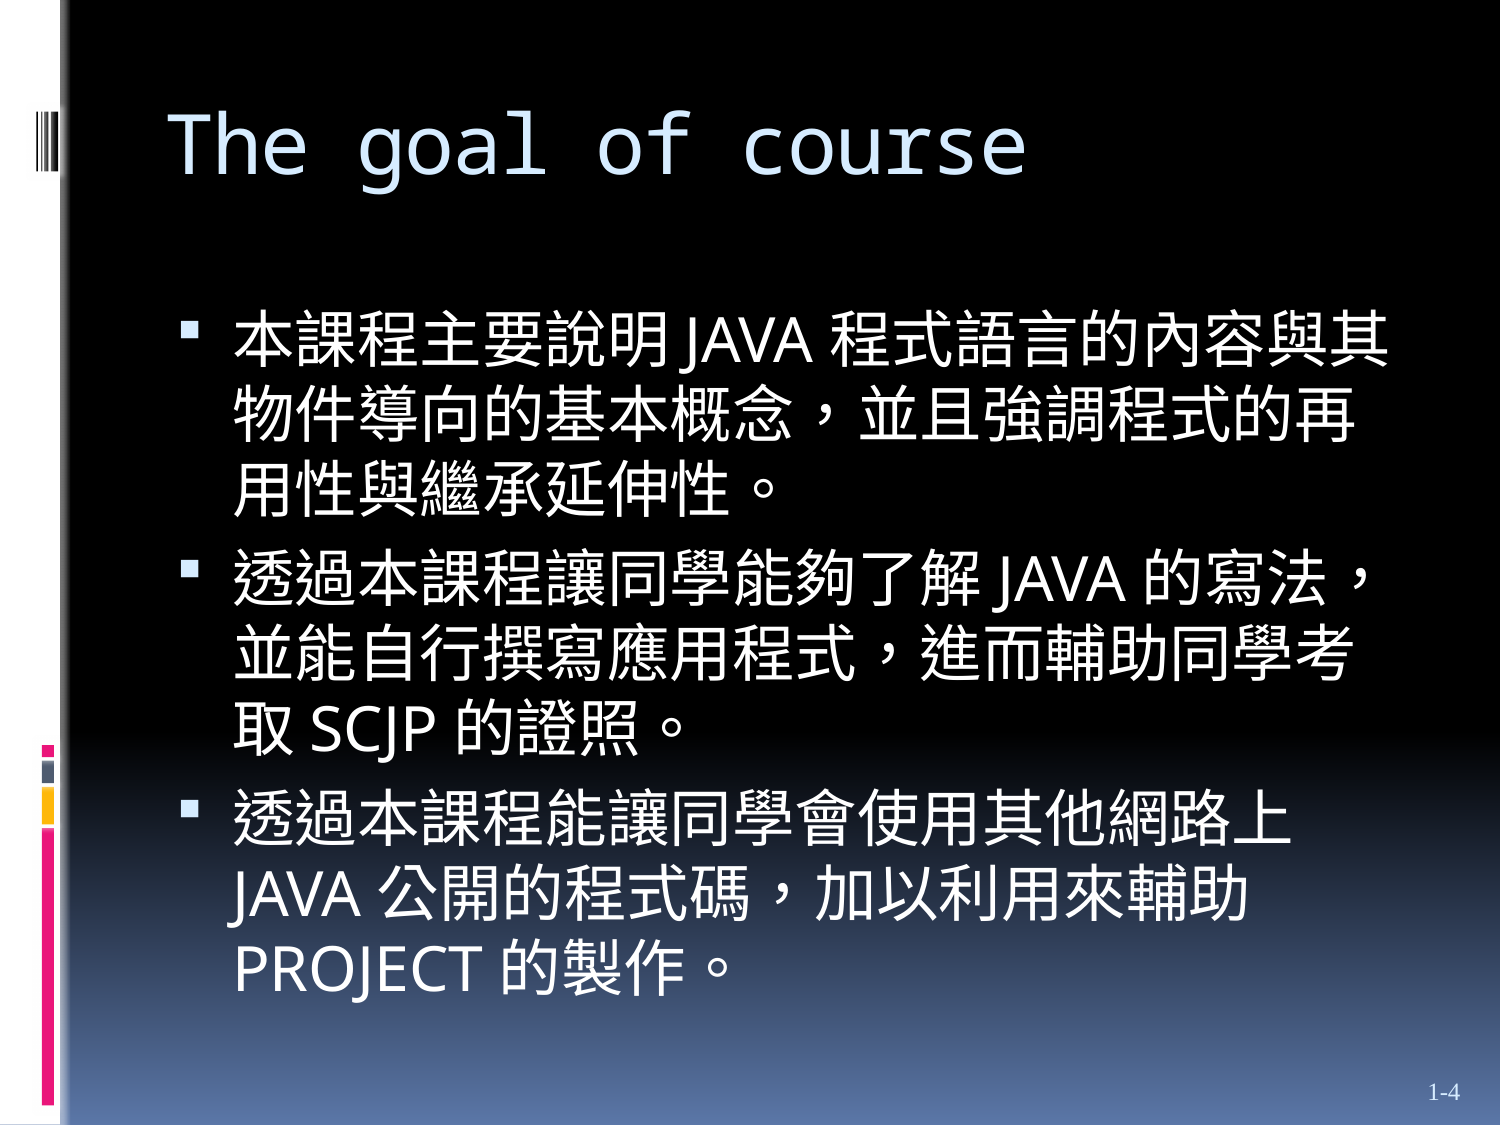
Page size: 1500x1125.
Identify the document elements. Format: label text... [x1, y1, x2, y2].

title The goal of course [150, 83, 1425, 234]
list 本課程主要說明JAVA程式語言的內容與其物件導向的基本概念，並且強調程式的再用性與繼承延伸性。 透過本課程讓同學能夠了解JAVA的寫法，並能自行撰寫應用程式，進而輔助同學考取SCJP的證照。 透過本課程能讓同學會使用其他網路上JAVA公開的程式碼，加以利用來輔助PROJECT的製作。 [150, 292, 1425, 1043]
slide_number 1-4 [1412, 1052, 1488, 1113]
